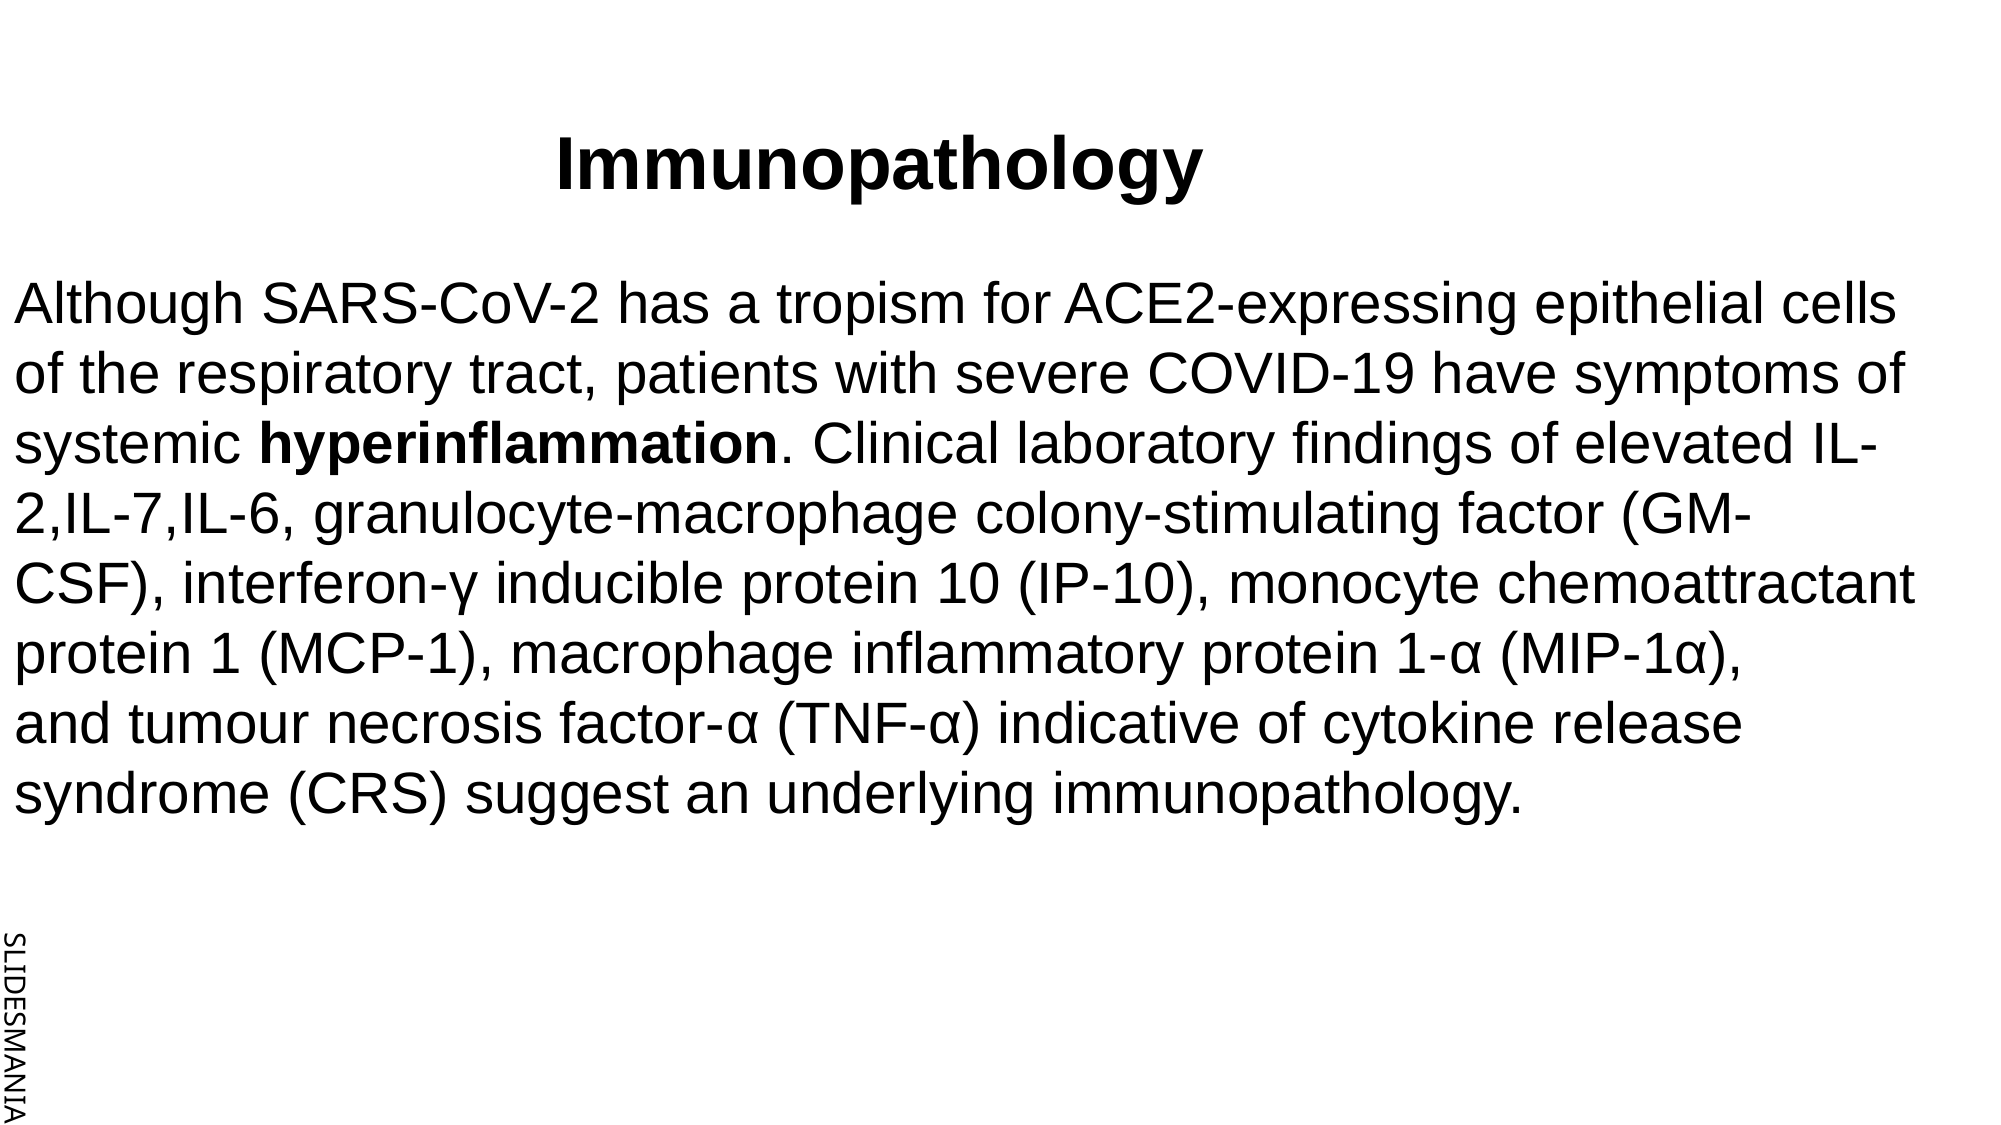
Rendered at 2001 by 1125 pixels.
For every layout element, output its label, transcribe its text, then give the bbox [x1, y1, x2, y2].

text_box Although SARS-CoV-2 has a tropism for ACE2-expressing epithelial cells of the respiratory tract, patients with severe COVID‑19 have symptoms of systemic hyperinflammation. Clinical laboratory findings of elevated IL-2,IL-7,IL-6, granulocyte-macrophage colony-stimulating factor (GM-CSF), interferon-γ inducible protein 10 (IP-10), monocyte chemoattractant protein 1 (MCP-1), macrophage inflammatory protein 1-α (MIP-1α), and tumour necrosis factor-α (TNF-α) indicative of cytokine release syndrome (CRS) suggest an underlying immunopathology. [0, 212, 1973, 903]
text_box Immunopathology [540, 106, 1220, 212]
